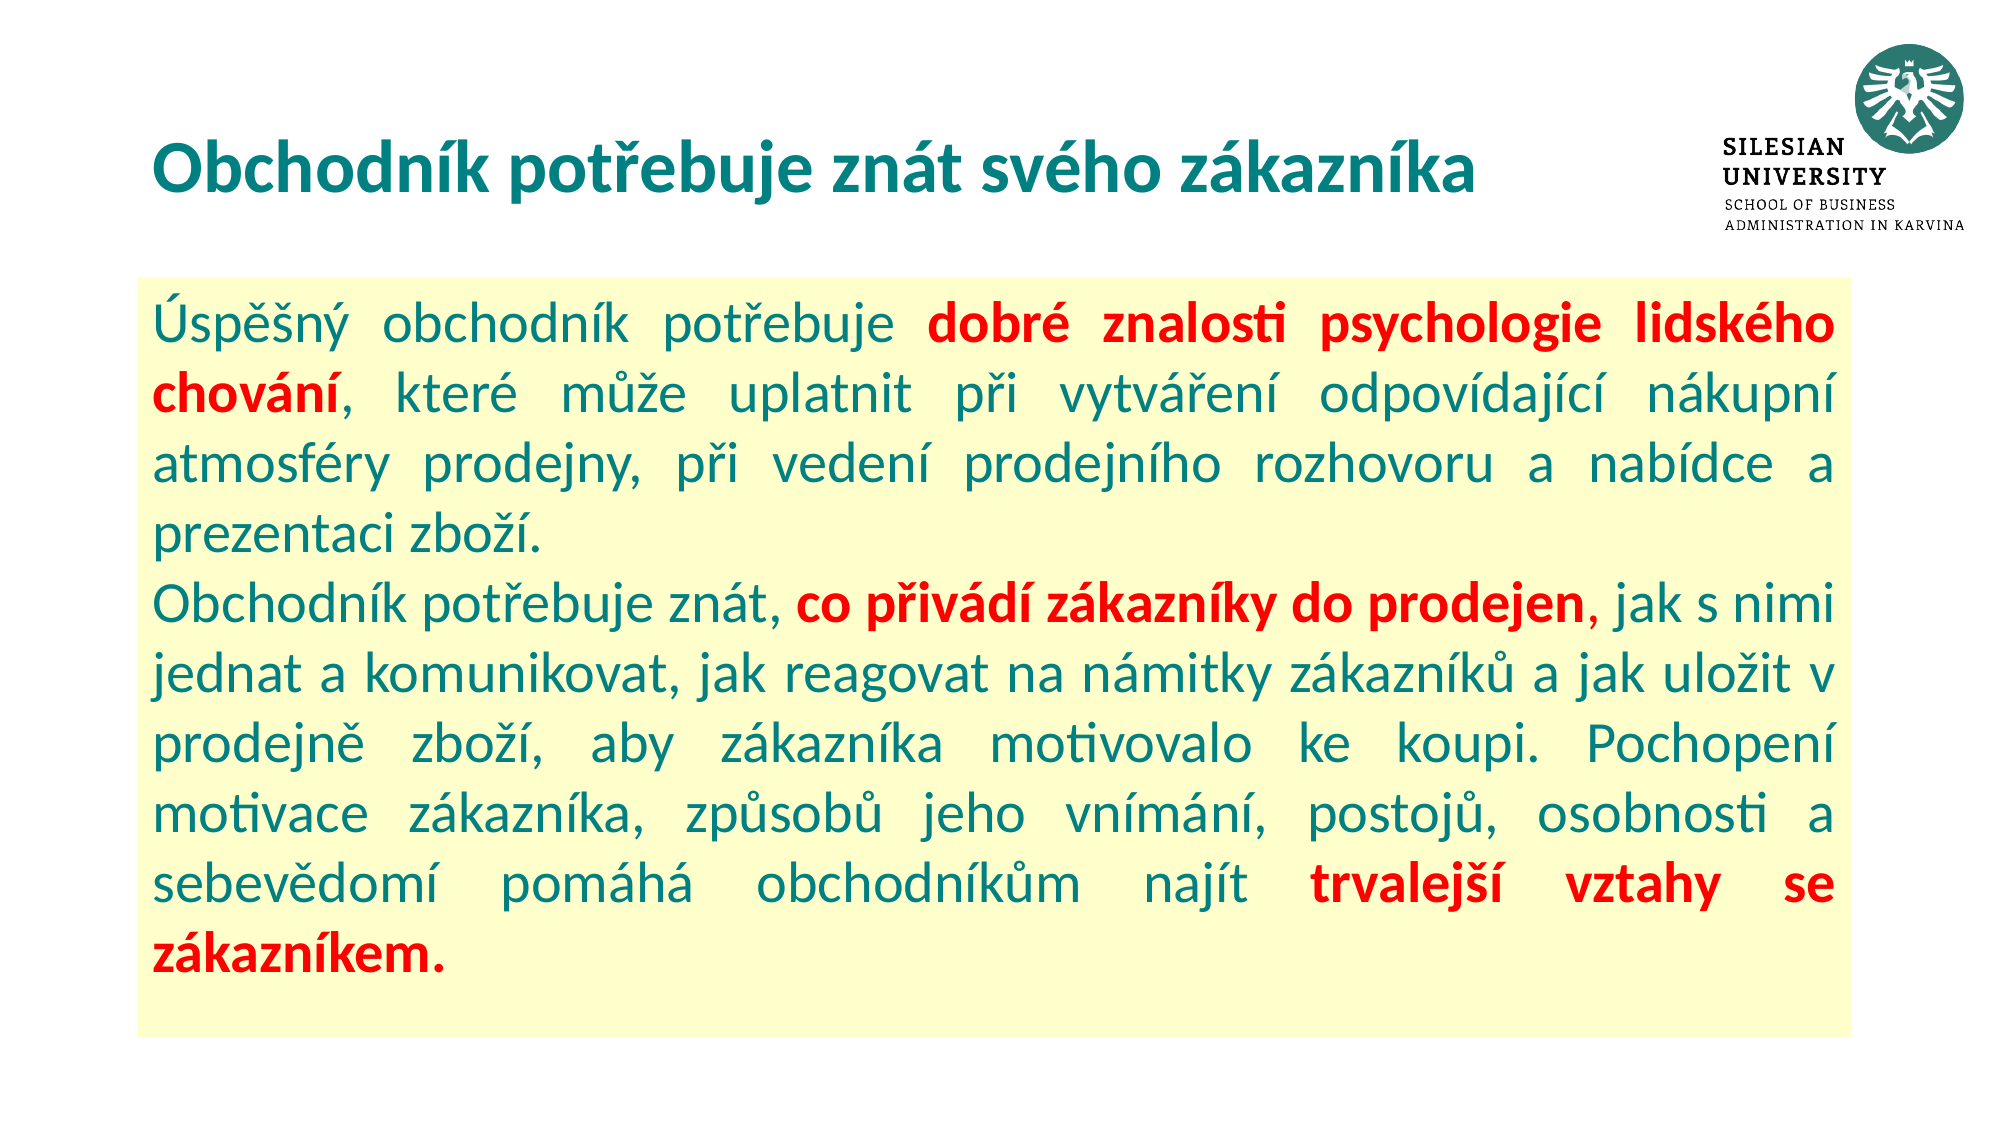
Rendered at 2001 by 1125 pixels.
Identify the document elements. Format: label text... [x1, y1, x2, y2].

title Obchodník potřebuje znát svého zákazníka [137, 59, 1514, 277]
text_box Úspěšný obchodník potřebuje dobré znalosti psychologie lidského chování, které může uplatnit při vytváření odpovídající nákupní atmosféry prodejny, při vedení prodejního rozhovoru a nabídce a prezentaci zboží. Obchodník potřebuje znát, co přivádí zákazníky do prodejen, jak s nimi jednat a komunikovat, jak reagovat na námitky zákazníků a jak uložit v prodejně zboží, aby zákazníka motivovalo ke koupi. Pochopení motivace zákazníka, způsobů jeho vnímání, postojů, osobnosti a sebevědomí pomáhá obchodníkům najít trvalejší vztahy se zákazníkem. [137, 277, 1851, 1037]
picture [1723, 44, 1964, 230]
